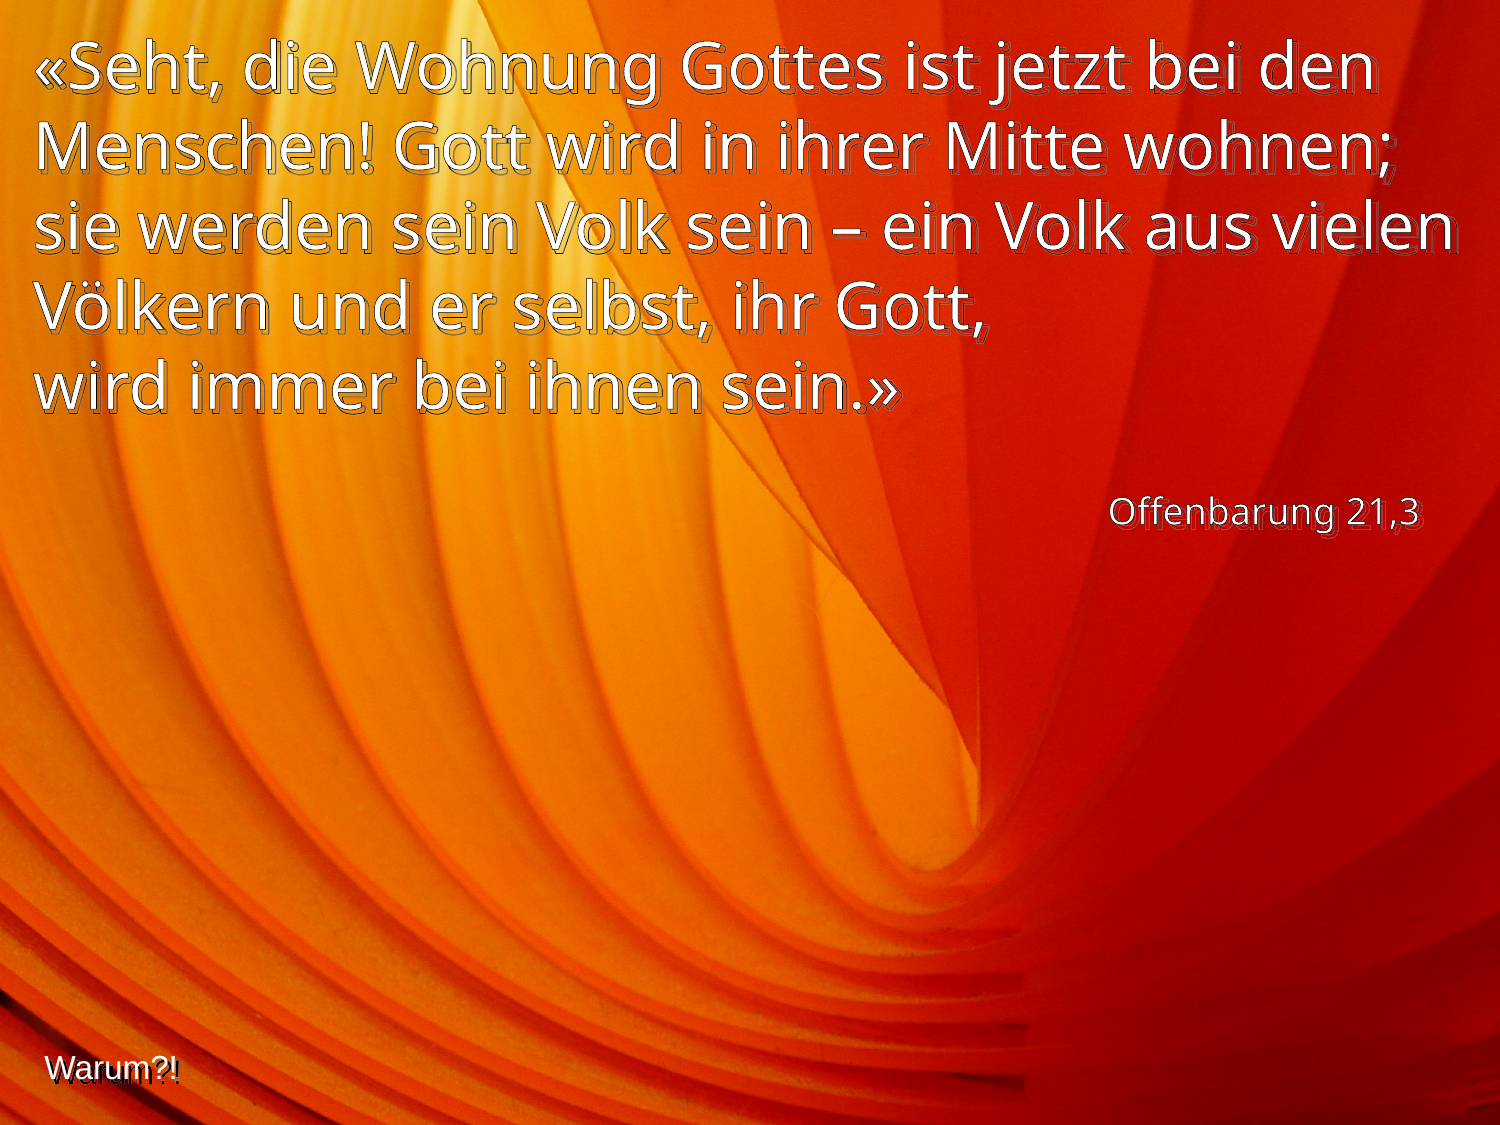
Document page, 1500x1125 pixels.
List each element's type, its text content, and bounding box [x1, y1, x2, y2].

text_box Offenbarung 21,3 [253, 479, 1435, 540]
text_box «Seht, die Wohnung Gottes ist jetzt bei den Menschen! Gott wird in ihrer Mitte wohnen; sie werden sein Volk sein – ein Volk aus vielen Völkern und er selbst, ihr Gott, wird immer bei ihnen sein.» [17, 15, 1483, 430]
subtitle Warum?! [29, 1046, 656, 1094]
picture [0, 0, 1500, 1125]
